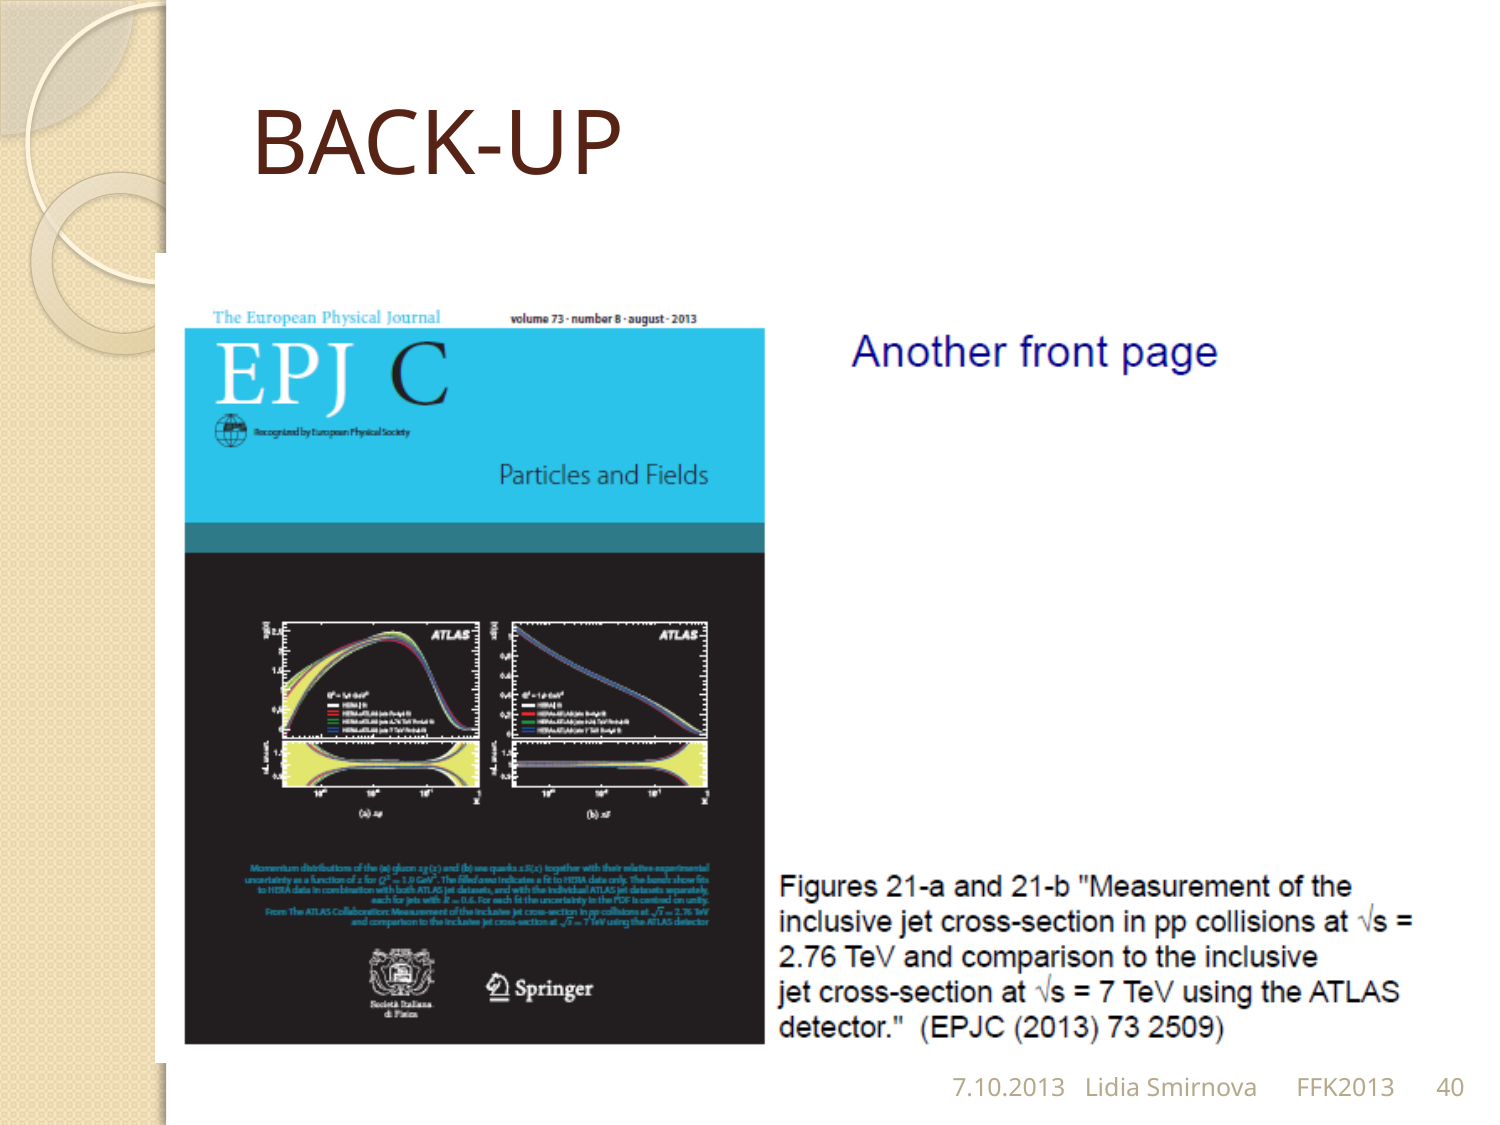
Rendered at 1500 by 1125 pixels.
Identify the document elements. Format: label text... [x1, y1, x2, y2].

title BACK-UP [235, 45, 1466, 233]
slide_number 40 [1413, 1034, 1488, 1113]
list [155, 253, 1459, 1063]
footer 7.10.2013 Lidia Smirnova FFK2013 [937, 1073, 1413, 1113]
